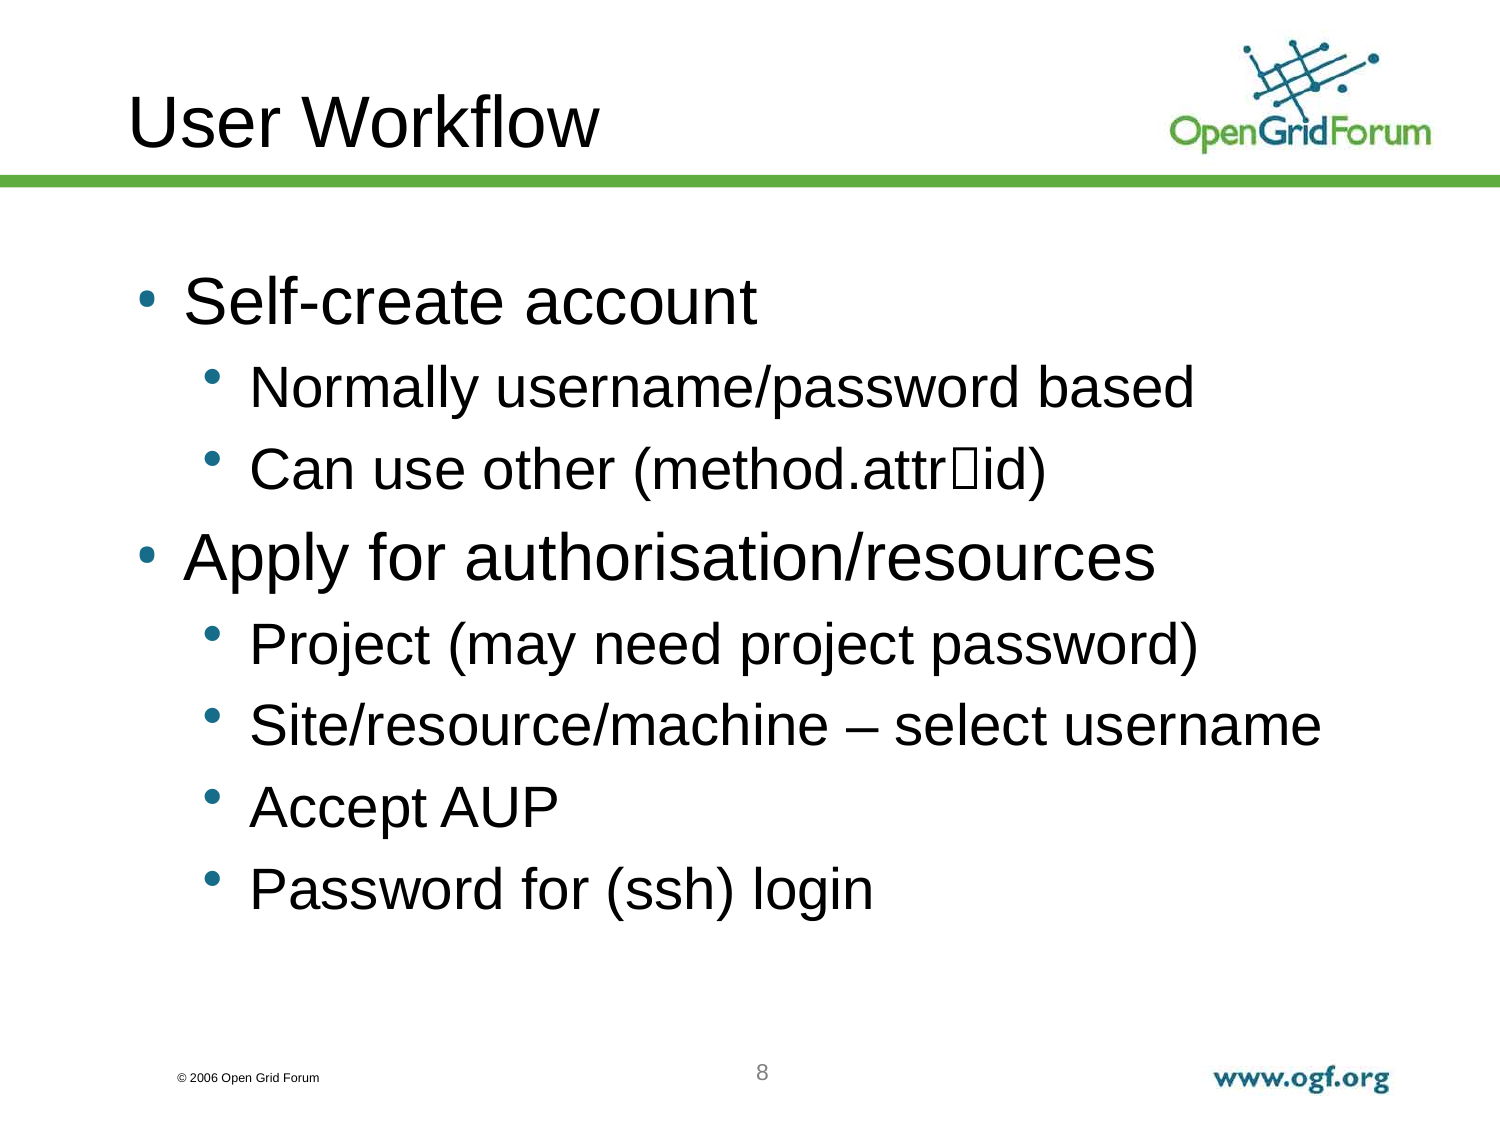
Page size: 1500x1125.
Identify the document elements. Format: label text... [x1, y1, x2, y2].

title User Workflow [112, 24, 1388, 213]
picture [0, 0, 1500, 174]
list Self-create account Normally username/password based Can use other (method.attrid) Apply for authorisation/resources Project (may need project password) Site/resource/machine – select username Accept AUP Password for (ssh) login [112, 249, 1388, 925]
footer 8 [324, 1049, 1201, 1125]
picture [0, 188, 1500, 1125]
